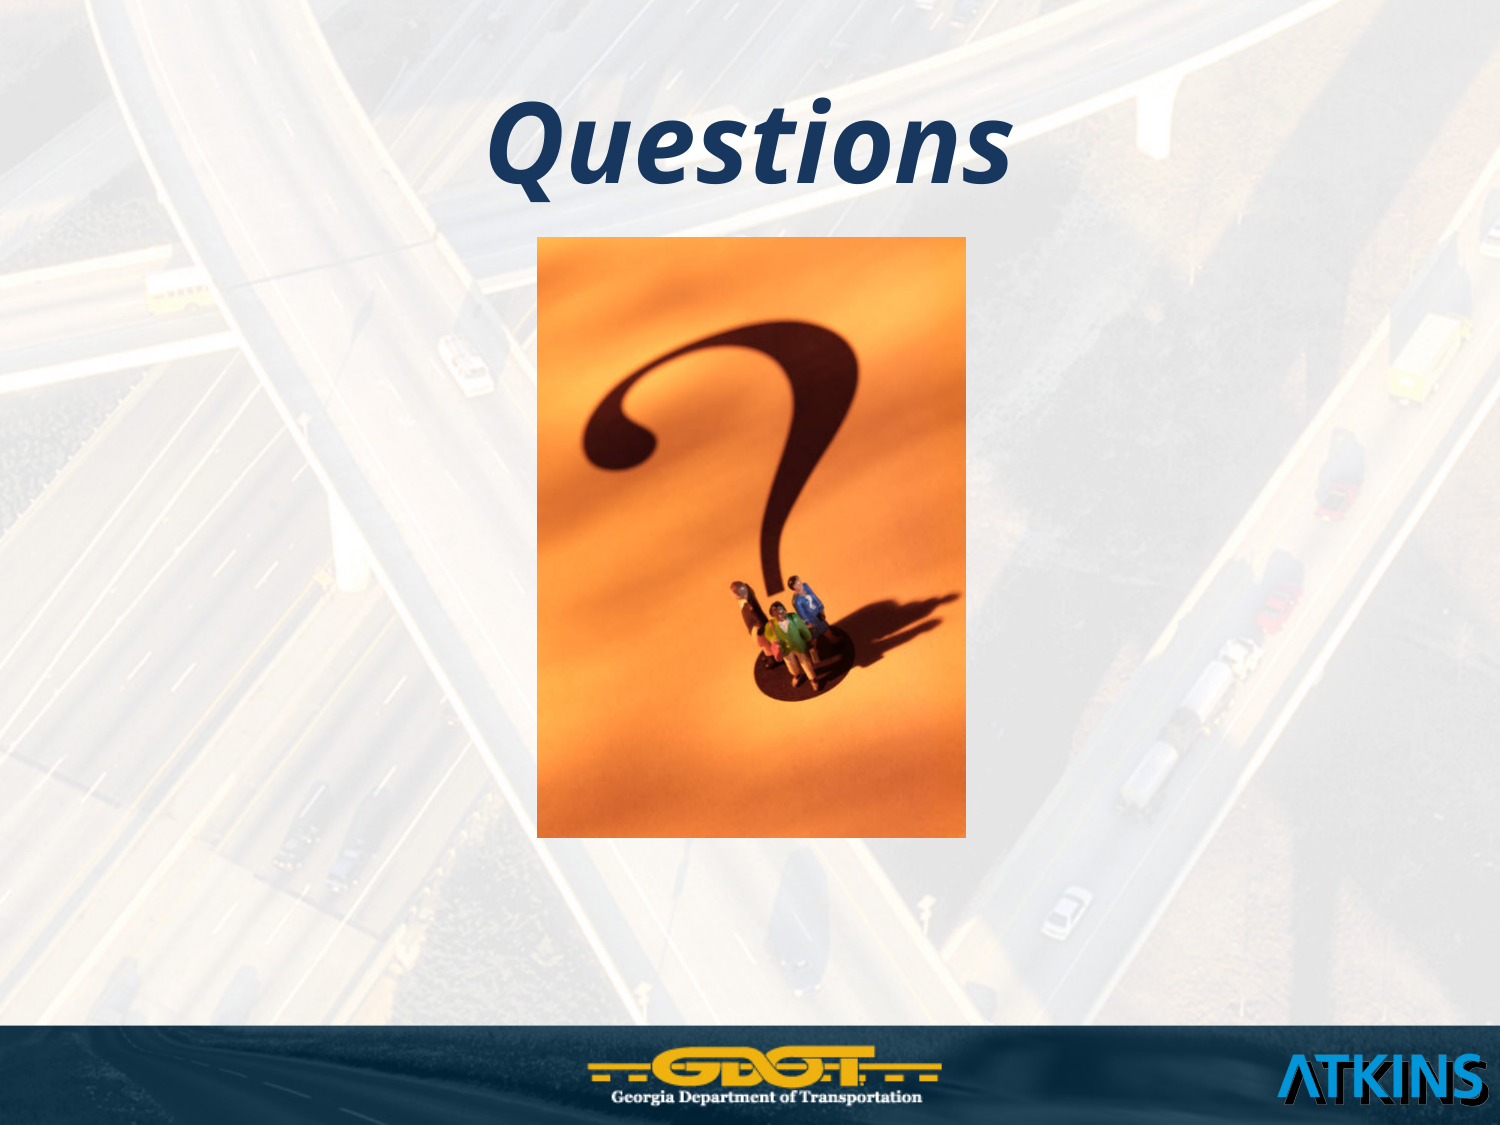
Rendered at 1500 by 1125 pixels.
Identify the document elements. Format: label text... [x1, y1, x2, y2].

title Questions [75, 37, 1425, 241]
picture [0, 0, 1500, 1125]
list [537, 237, 966, 838]
